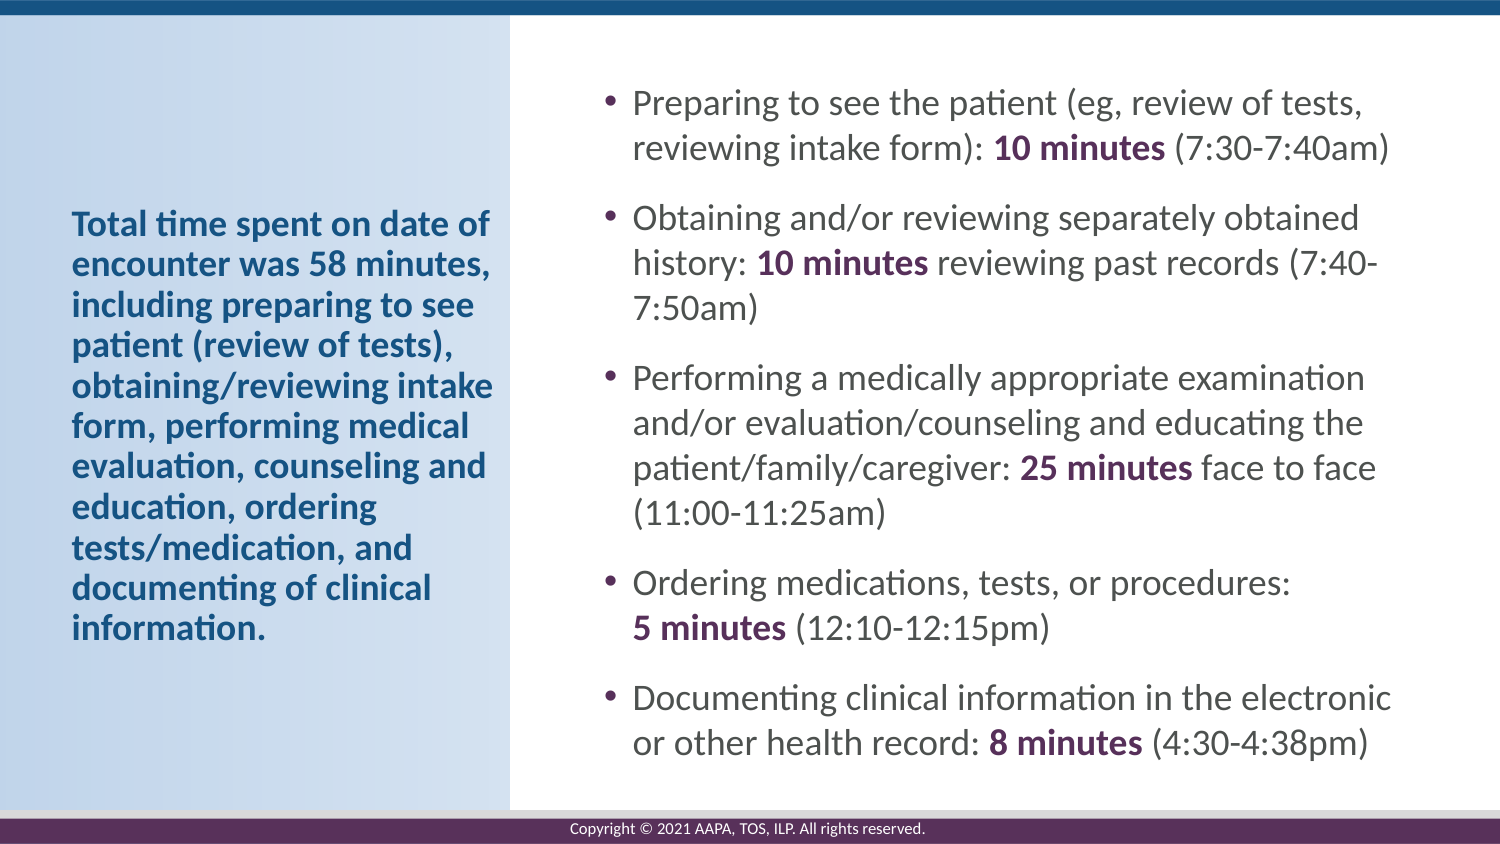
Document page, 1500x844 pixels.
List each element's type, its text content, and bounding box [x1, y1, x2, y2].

title Total time spent on date of encounter was 58 minutes, including preparing to see patient (review of tests), obtaining/reviewing intake form, performing medical evaluation, counseling and education, ordering tests/medication, and documenting of clinical information. [56, 70, 510, 775]
list Preparing to see the patient (eg, review of tests, reviewing intake form): 10 minutes (7:30-7:40am) Obtaining and/or reviewing separately obtained history: 10 minutes reviewing past records (7:40-7:50am) Performing a medically appropriate examination and/or evaluation/counseling and educating the patient/family/caregiver: 25 minutes face to face (11:00-11:25am) Ordering medications, tests, or procedures: 5 minutes (12:10-12:15pm) Documenting clinical information in the electronic or other health record: 8 minutes (4:30-4:38pm) [589, 70, 1426, 775]
